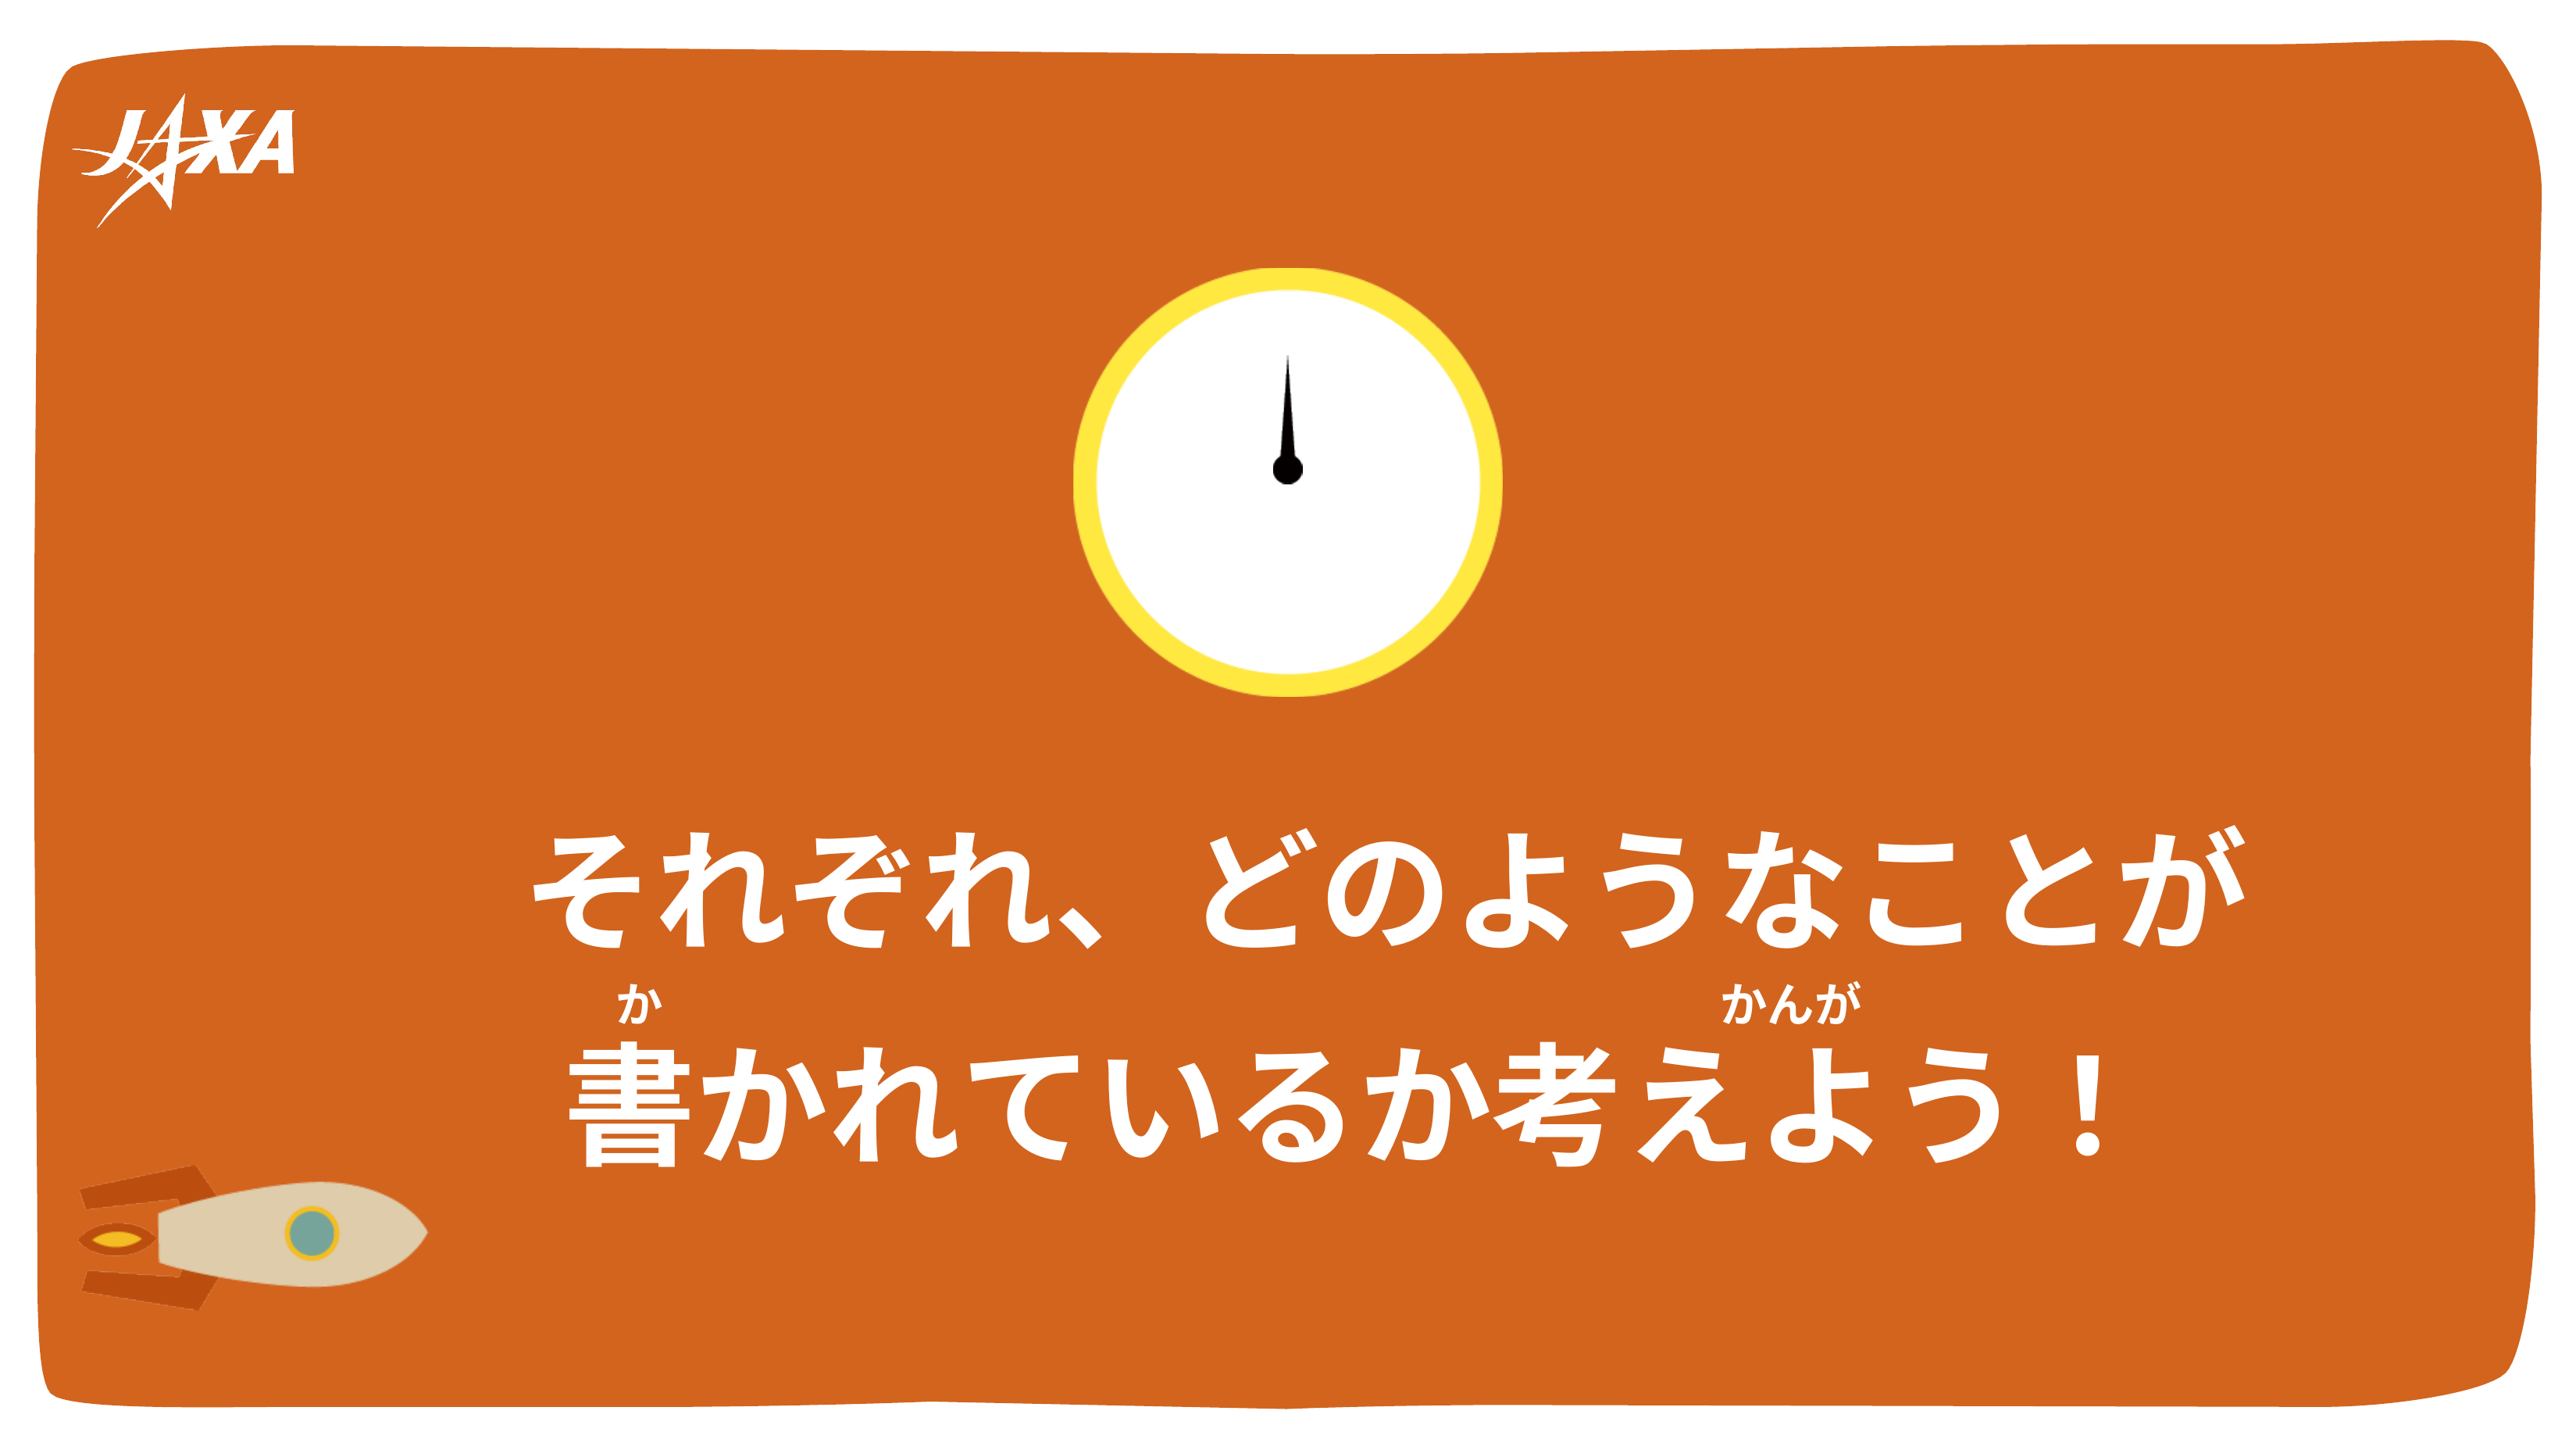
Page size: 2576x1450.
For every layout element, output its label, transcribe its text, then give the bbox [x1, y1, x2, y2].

picture [67, 89, 302, 236]
picture [1072, 267, 1504, 698]
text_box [1092, 286, 1481, 678]
text_box か かんが [614, 973, 1932, 1032]
picture [77, 1164, 430, 1311]
text_box それぞれ、どのようなことが [520, 805, 2303, 967]
text_box 書かれているか考えよう！ [561, 1020, 2303, 1181]
